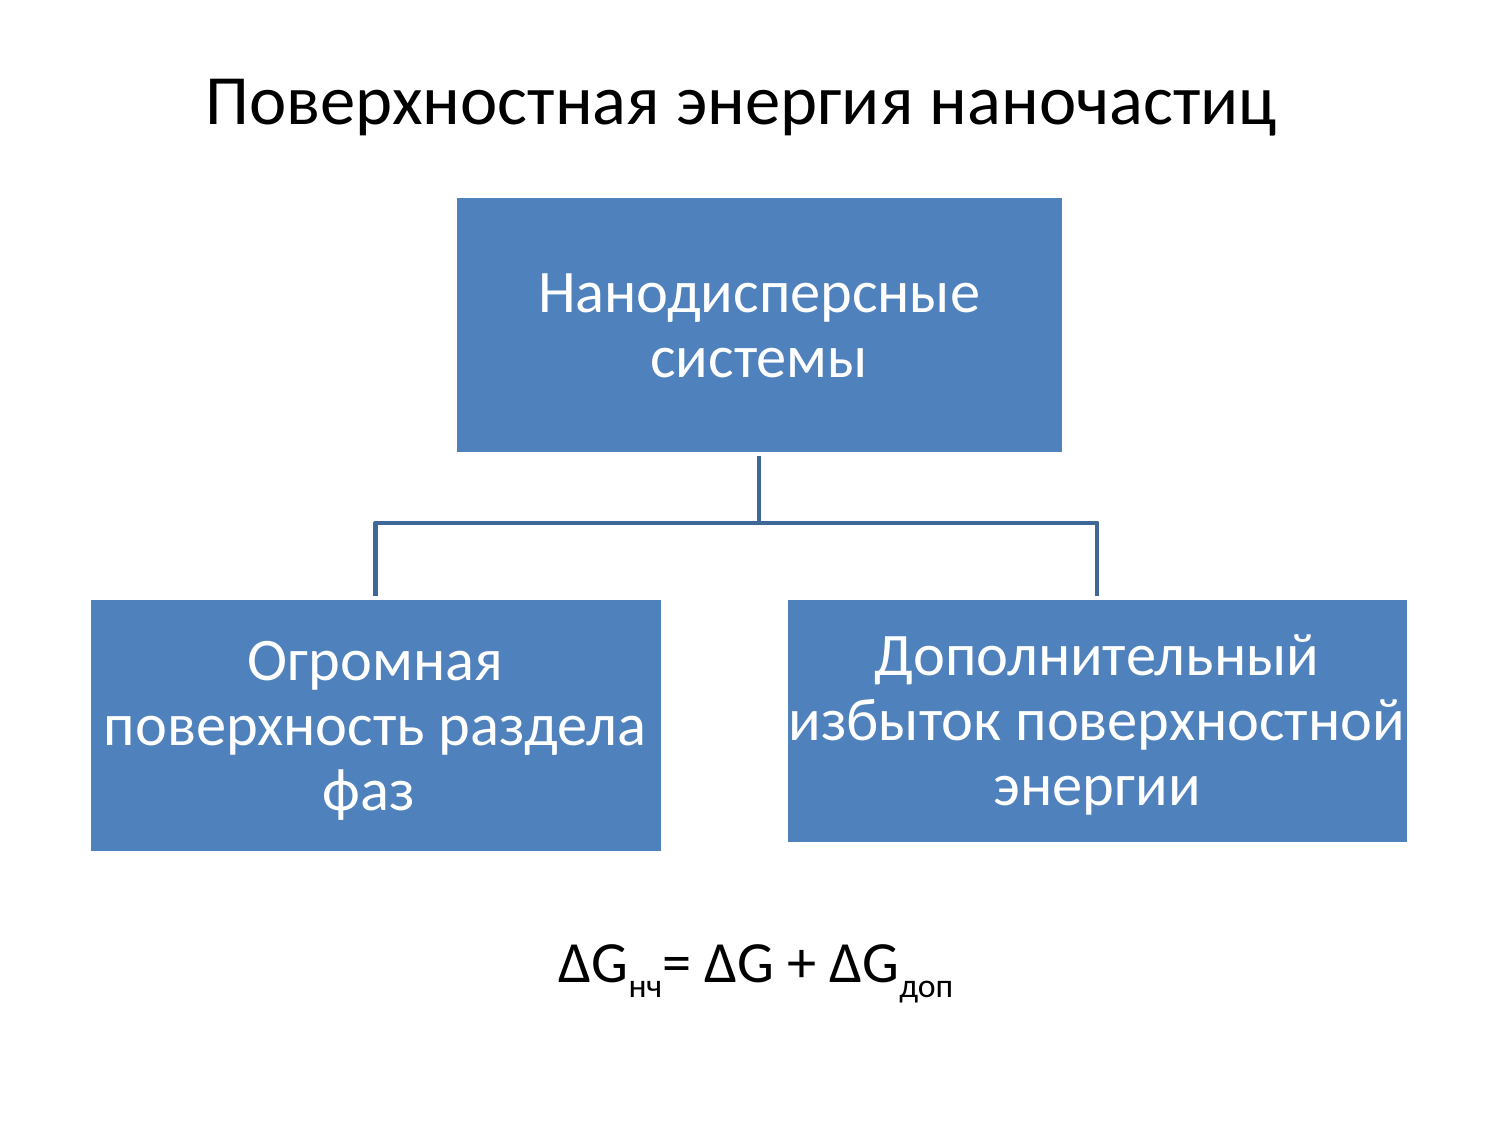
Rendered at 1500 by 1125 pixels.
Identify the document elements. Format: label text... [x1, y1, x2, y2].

title Поверхностная энергия наночастиц [75, 45, 1425, 183]
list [76, 184, 1426, 1006]
